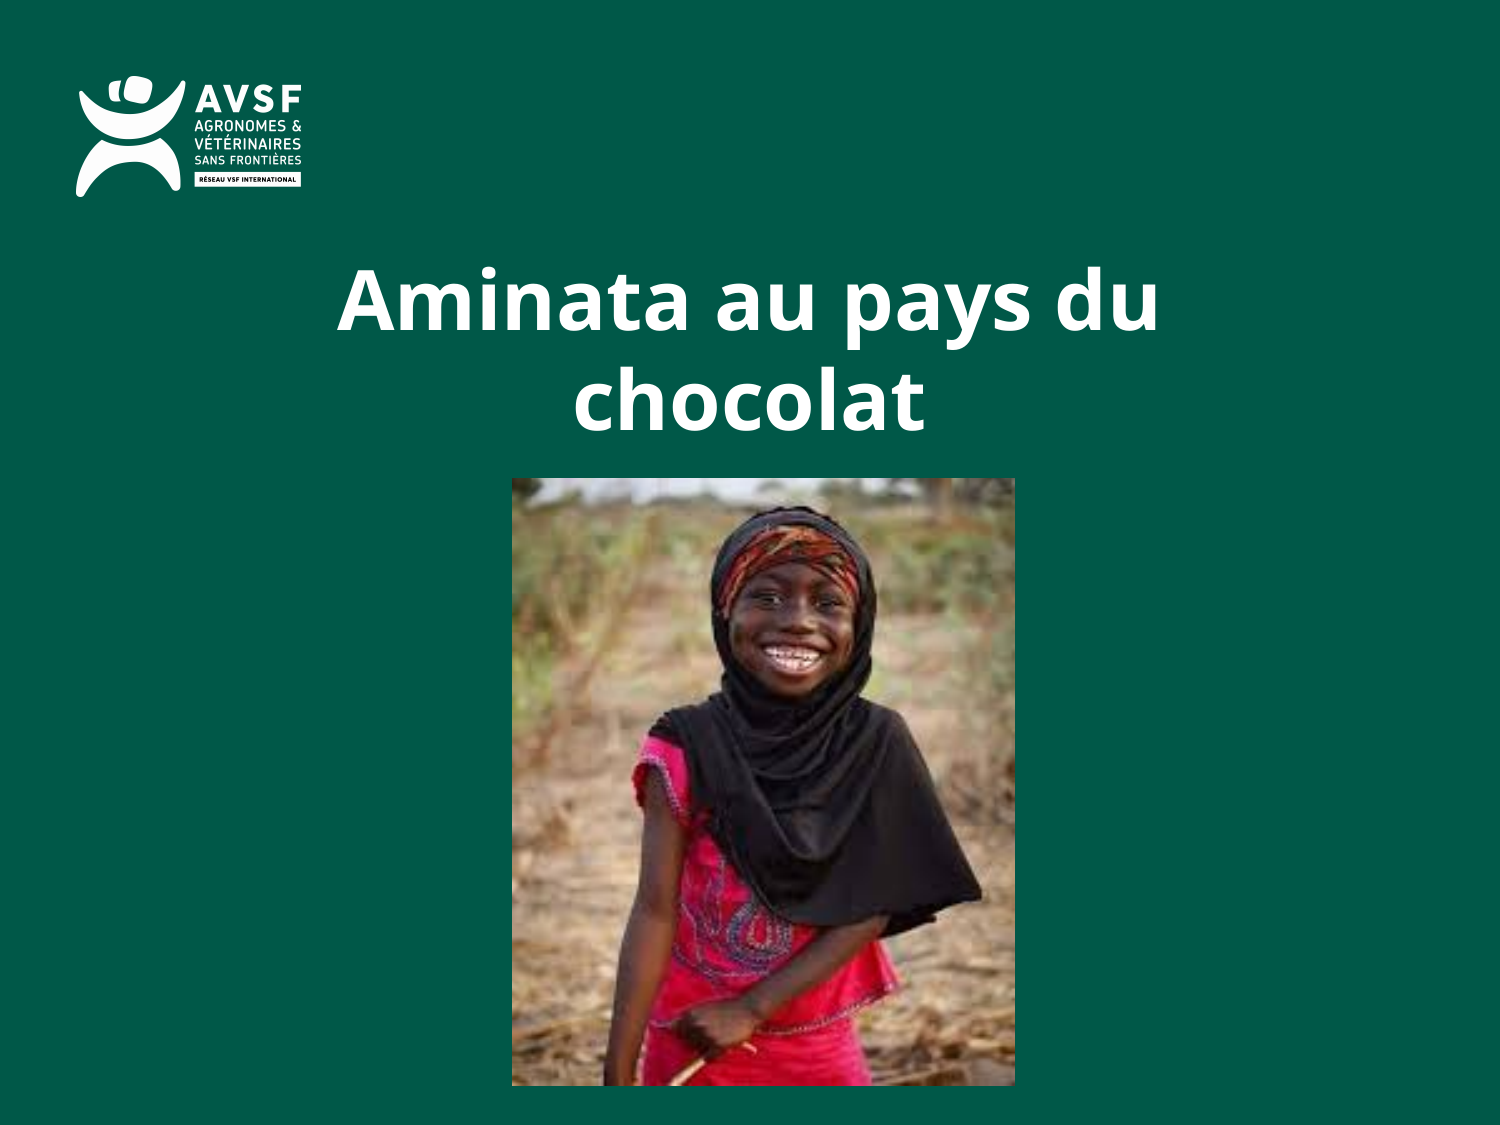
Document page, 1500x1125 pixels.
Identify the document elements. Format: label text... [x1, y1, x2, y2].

picture [512, 478, 1015, 1086]
picture [76, 76, 301, 197]
text_box Aminata au pays du chocolat [147, 240, 1353, 341]
